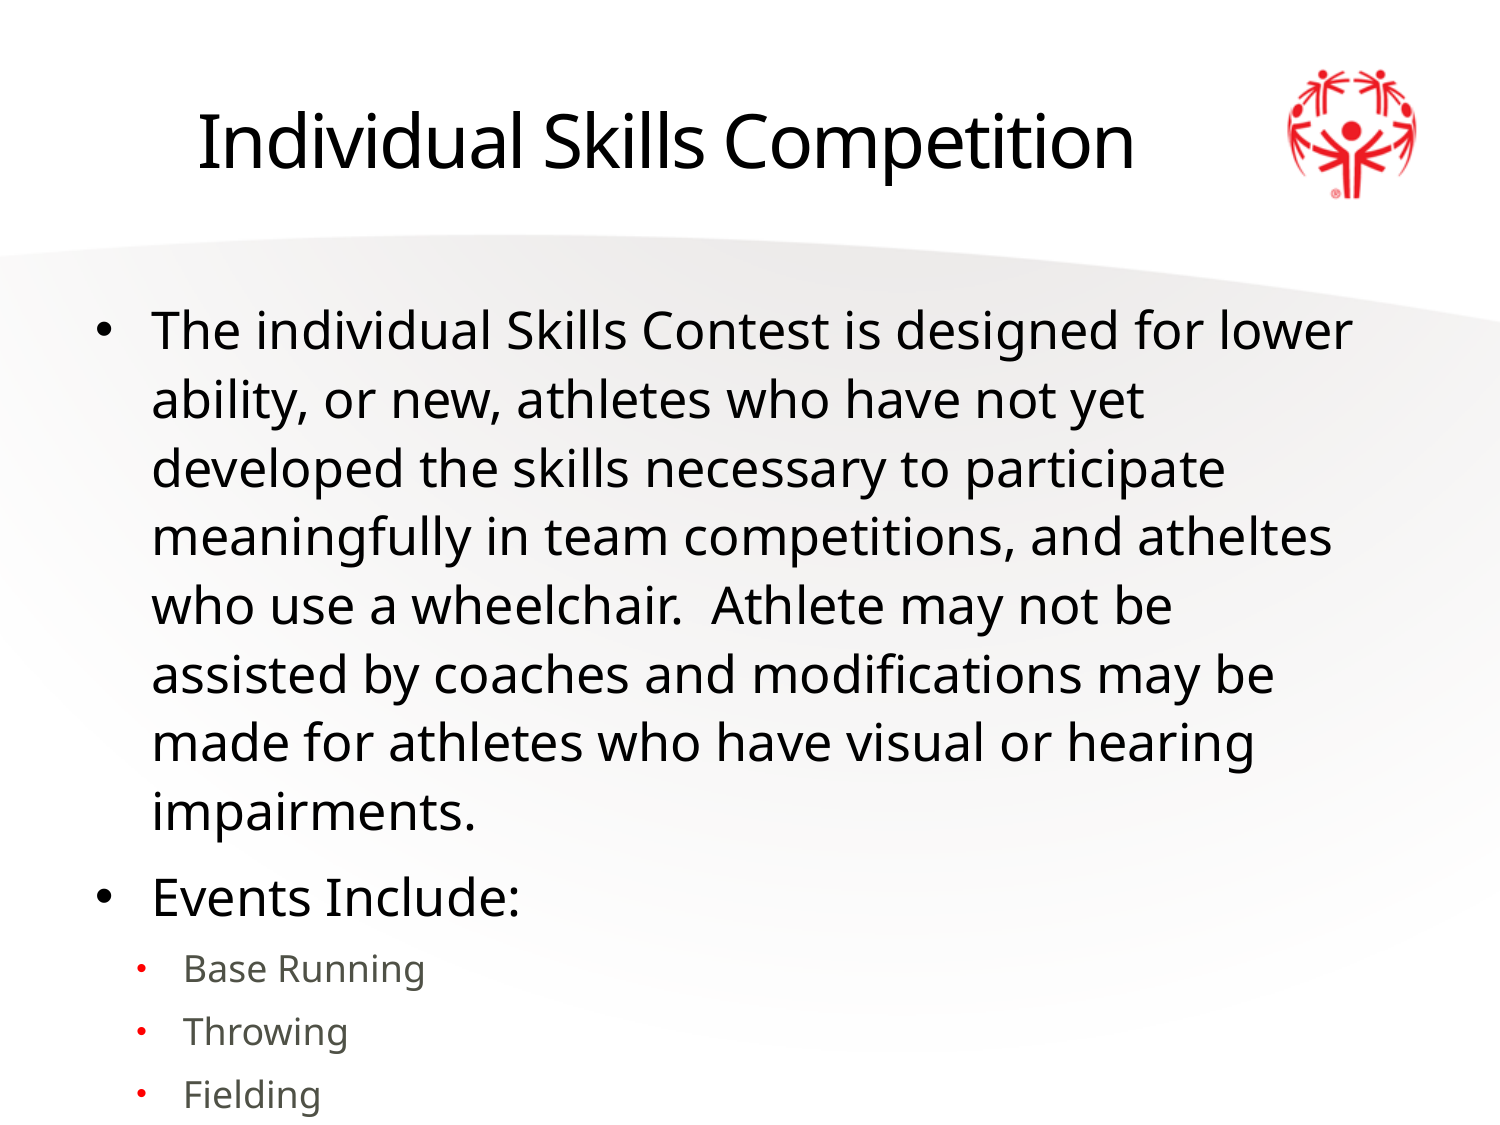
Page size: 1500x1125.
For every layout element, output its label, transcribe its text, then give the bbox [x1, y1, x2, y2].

title Individual Skills Competition [89, 60, 1247, 232]
picture [0, 0, 1500, 1125]
list The individual Skills Contest is designed for lower ability, or new, athletes who have not yet developed the skills necessary to participate meaningfully in team competitions, and atheltes who use a wheelchair. Athlete may not be assisted by coaches and modifications may be made for athletes who have visual or hearing impairments. Events Include: Base Running Throwing Fielding Hitting [89, 285, 1388, 1018]
